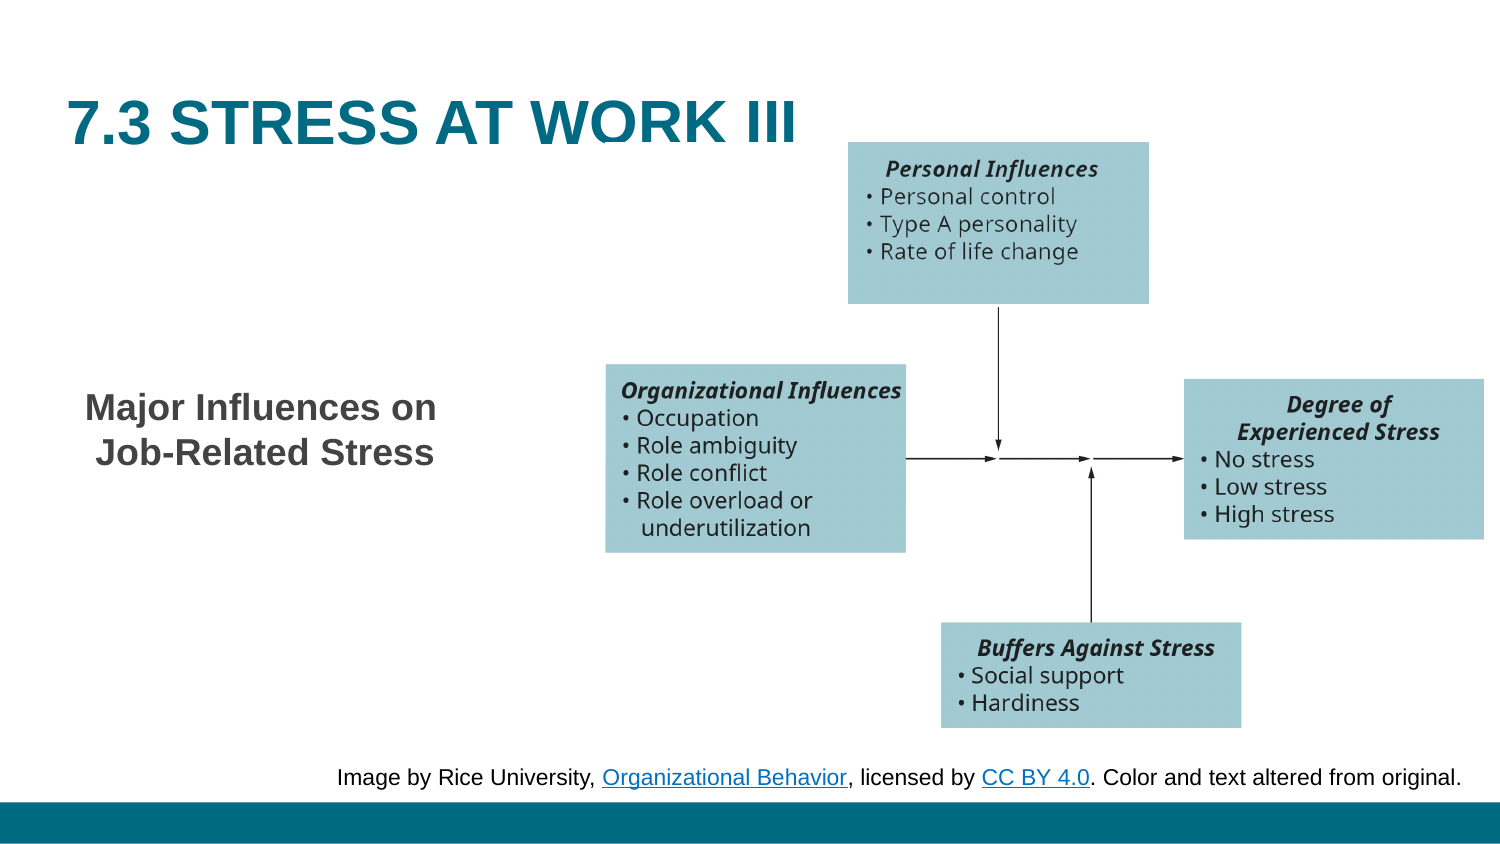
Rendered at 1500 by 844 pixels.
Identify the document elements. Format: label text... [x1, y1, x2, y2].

title 7.3 STRESS AT WORK III [51, 67, 1449, 167]
list Major Influences on Job-Related Stress [51, 368, 660, 844]
text_box Image by Rice University, Organizational Behavior, licensed by CC BY 4.0. Color and text altered from original. [315, 755, 1500, 798]
picture [605, 142, 1484, 728]
